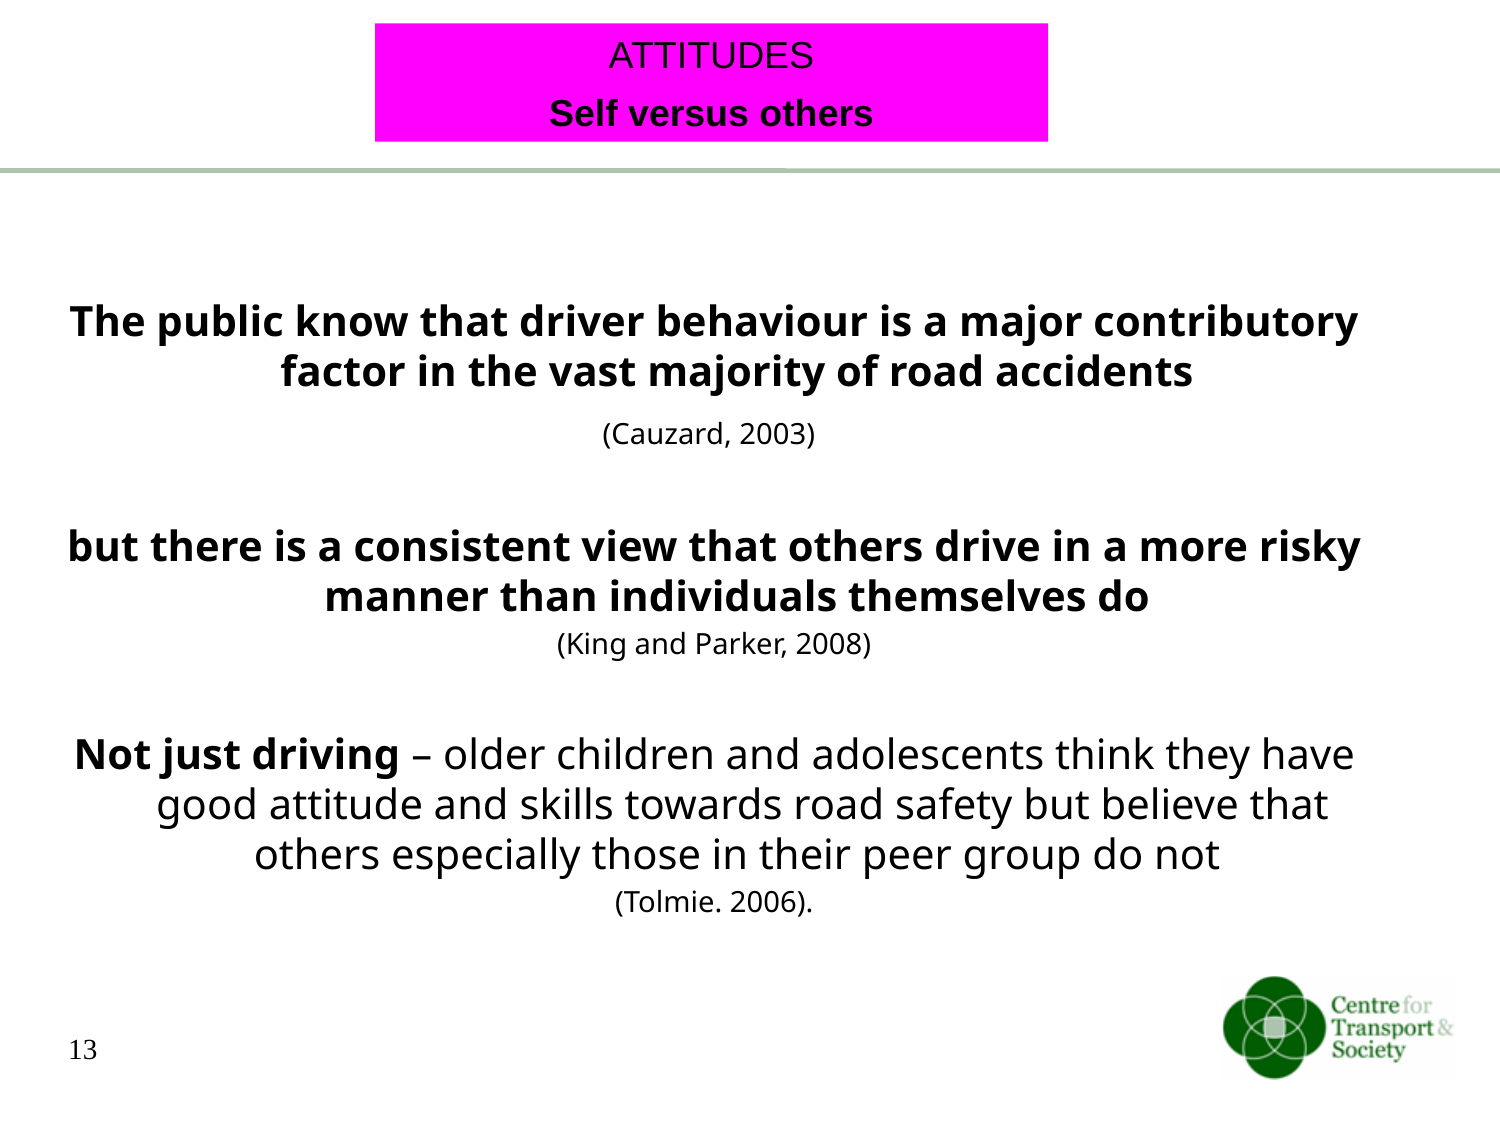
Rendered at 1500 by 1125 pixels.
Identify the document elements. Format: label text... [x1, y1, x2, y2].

list The public know that driver behaviour is a major contributory factor in the vast majority of road accidents (Cauzard, 2003) but there is a consistent view that others drive in a more risky manner than individuals themselves do (King and Parker, 2008) Not just driving – older children and adolescents think they have good attitude and skills towards road safety but believe that others especially those in their peer group do not (Tolmie. 2006). [40, 287, 1388, 1095]
text_box ATTITUDES [375, 23, 1049, 84]
slide_number 13 [52, 1022, 366, 1099]
picture [1388, 976, 1455, 1080]
text_box Self versus others [375, 84, 1049, 142]
